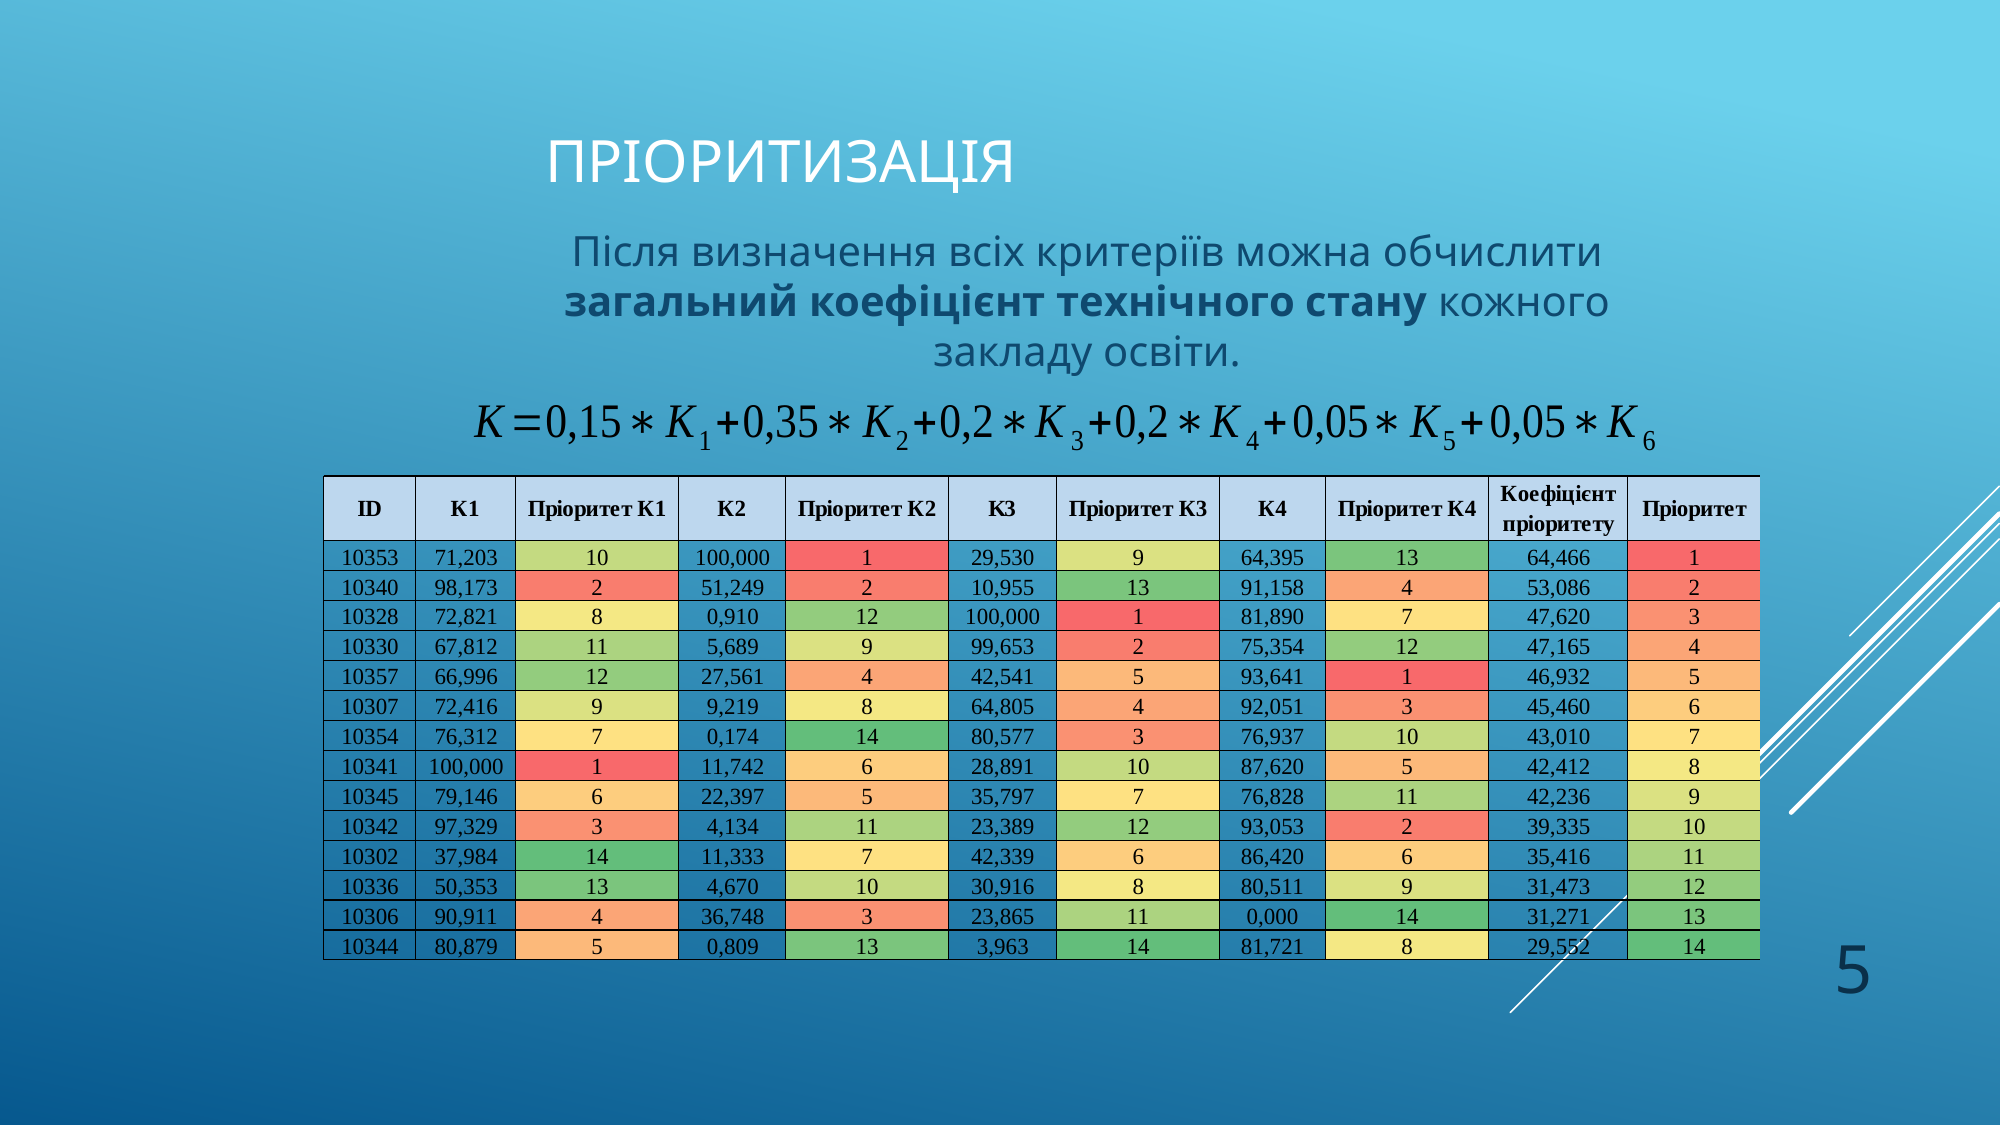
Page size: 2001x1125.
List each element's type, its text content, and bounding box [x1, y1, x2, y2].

slide_number 5 [1700, 915, 1888, 1025]
list Після визначення всіх критеріїв можна обчислити загальний коефіцієнт технічного стану кожного закладу освіти. [501, 25, 1673, 475]
picture [322, 475, 1762, 961]
